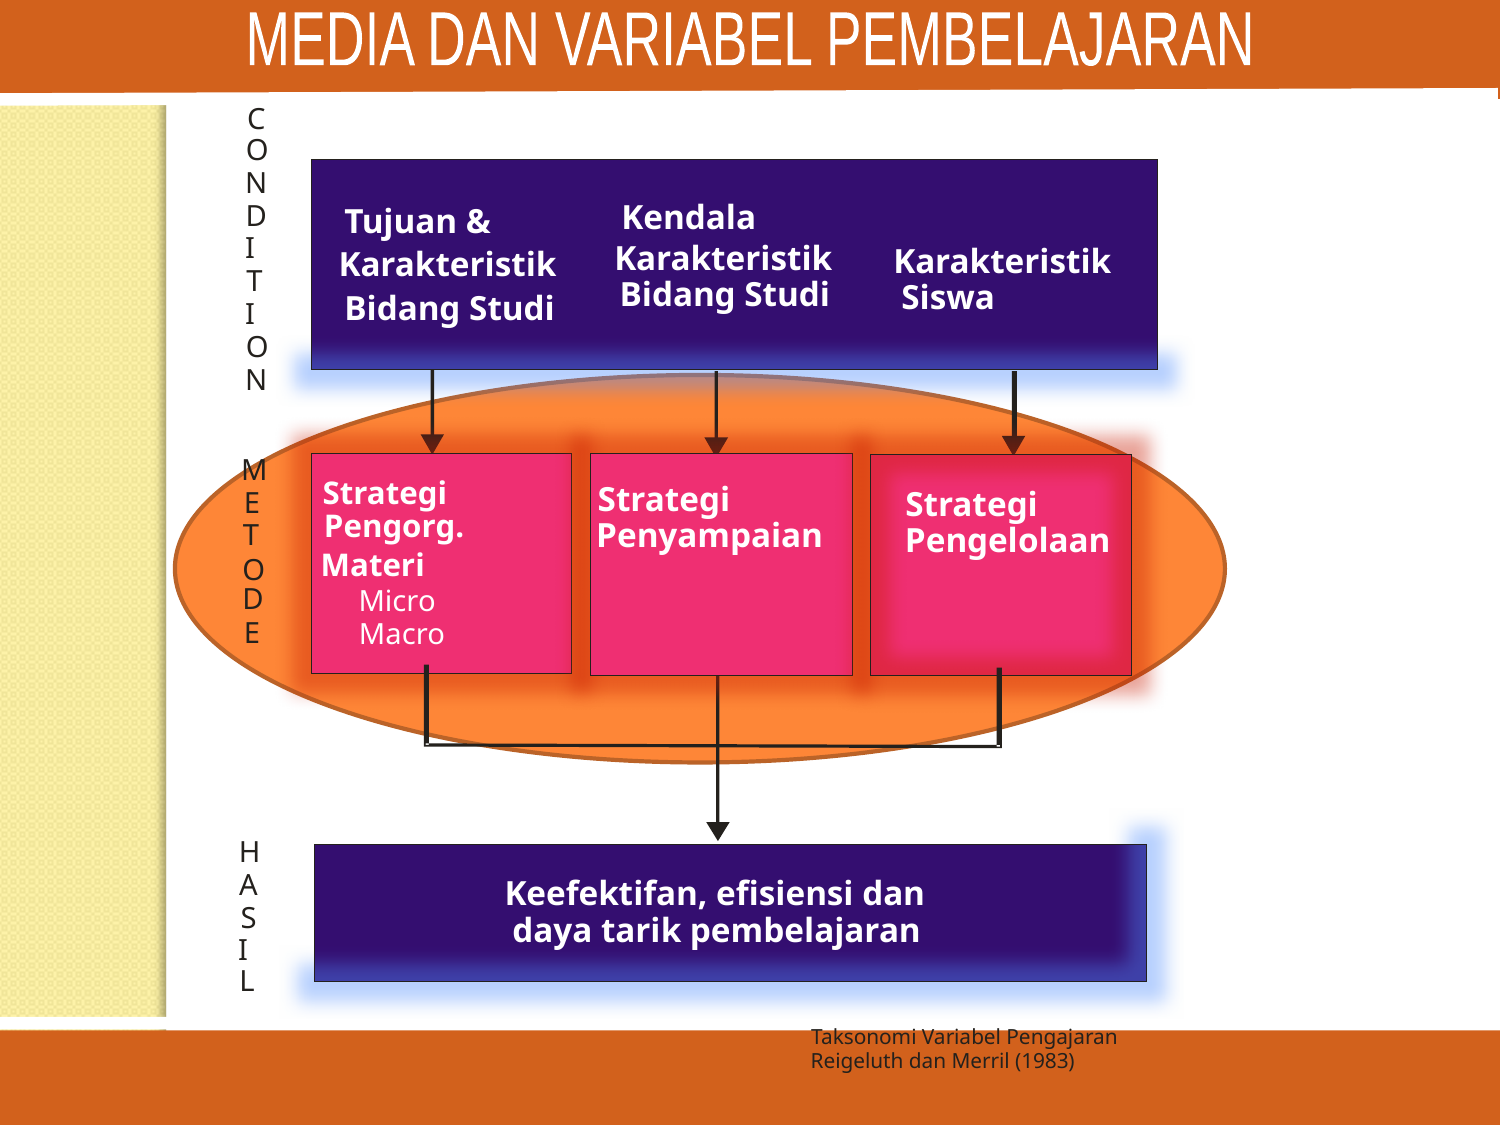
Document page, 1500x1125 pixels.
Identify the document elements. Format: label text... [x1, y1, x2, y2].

text_box Strategi [597, 478, 731, 514]
text_box D [242, 580, 264, 616]
text_box M [241, 451, 268, 487]
text_box [283, 425, 430, 703]
text_box [716, 703, 720, 744]
text_box [720, 700, 996, 706]
text_box Kendala [621, 196, 757, 237]
text_box [0, 1030, 1500, 1125]
text_box [435, 423, 714, 430]
text_box A [296, 825, 1163, 1004]
text_box S [240, 899, 257, 935]
text_box [423, 664, 1002, 749]
text_box [430, 369, 435, 429]
text_box I [238, 930, 249, 966]
text_box S [288, 137, 1163, 396]
text_box [429, 698, 716, 705]
text_box N [245, 361, 268, 397]
text_box I [244, 295, 255, 331]
text_box Materi [320, 544, 425, 583]
text_box Siswa [901, 276, 996, 317]
text_box Strategi [905, 483, 1047, 519]
text_box [237, 103, 1163, 1073]
text_box T [246, 262, 263, 298]
text_box O [242, 550, 266, 586]
text_box O [245, 328, 269, 364]
text_box Pengelolaan [904, 519, 1120, 560]
text_box E [243, 484, 261, 520]
text_box [718, 424, 1011, 430]
text_box [1002, 426, 1160, 705]
text_box A [292, 141, 1163, 391]
text_box Karakteristik [893, 240, 1121, 281]
text_box H [238, 833, 261, 869]
text_box N [245, 164, 268, 200]
text_box C [247, 99, 266, 131]
text_box L [239, 962, 255, 998]
text_box Penyampaian [595, 514, 832, 555]
text_box I [244, 229, 255, 265]
text_box A [239, 866, 259, 902]
text_box [870, 454, 1132, 676]
text_box S [291, 820, 1163, 1009]
text_box Strategi [322, 473, 456, 512]
text_box Micro [358, 582, 436, 615]
text_box Bidang Studi [344, 287, 564, 328]
text_box daya tarik pembelajaran [512, 908, 930, 949]
text_box [714, 371, 718, 430]
text_box T [243, 516, 260, 550]
text_box Keefektifan, efisiensi dan [504, 872, 935, 913]
text_box Karakteristik [614, 237, 842, 278]
text_box [311, 453, 560, 674]
text_box [0, 0, 1500, 99]
text_box [590, 453, 840, 676]
text_box Taksonomi Variabel Pengajaran [811, 1023, 1124, 1049]
text_box Macro [358, 615, 446, 651]
text_box Bidang Studi [619, 273, 831, 314]
text_box E [243, 613, 261, 649]
text_box [706, 822, 730, 842]
text_box Pengorg. [323, 506, 465, 545]
text_box [716, 748, 720, 822]
text_box Reigeluth dan Merril (1983) [810, 1047, 1075, 1073]
text_box [1011, 371, 1017, 428]
text_box Karakteristik [338, 243, 557, 284]
text_box [311, 159, 1158, 370]
text_box D [245, 197, 267, 233]
text_box [1163, 474, 1228, 663]
text_box [314, 844, 1147, 982]
text_box [172, 474, 237, 663]
text_box Tujuan & [344, 199, 492, 240]
text_box O [245, 131, 269, 167]
